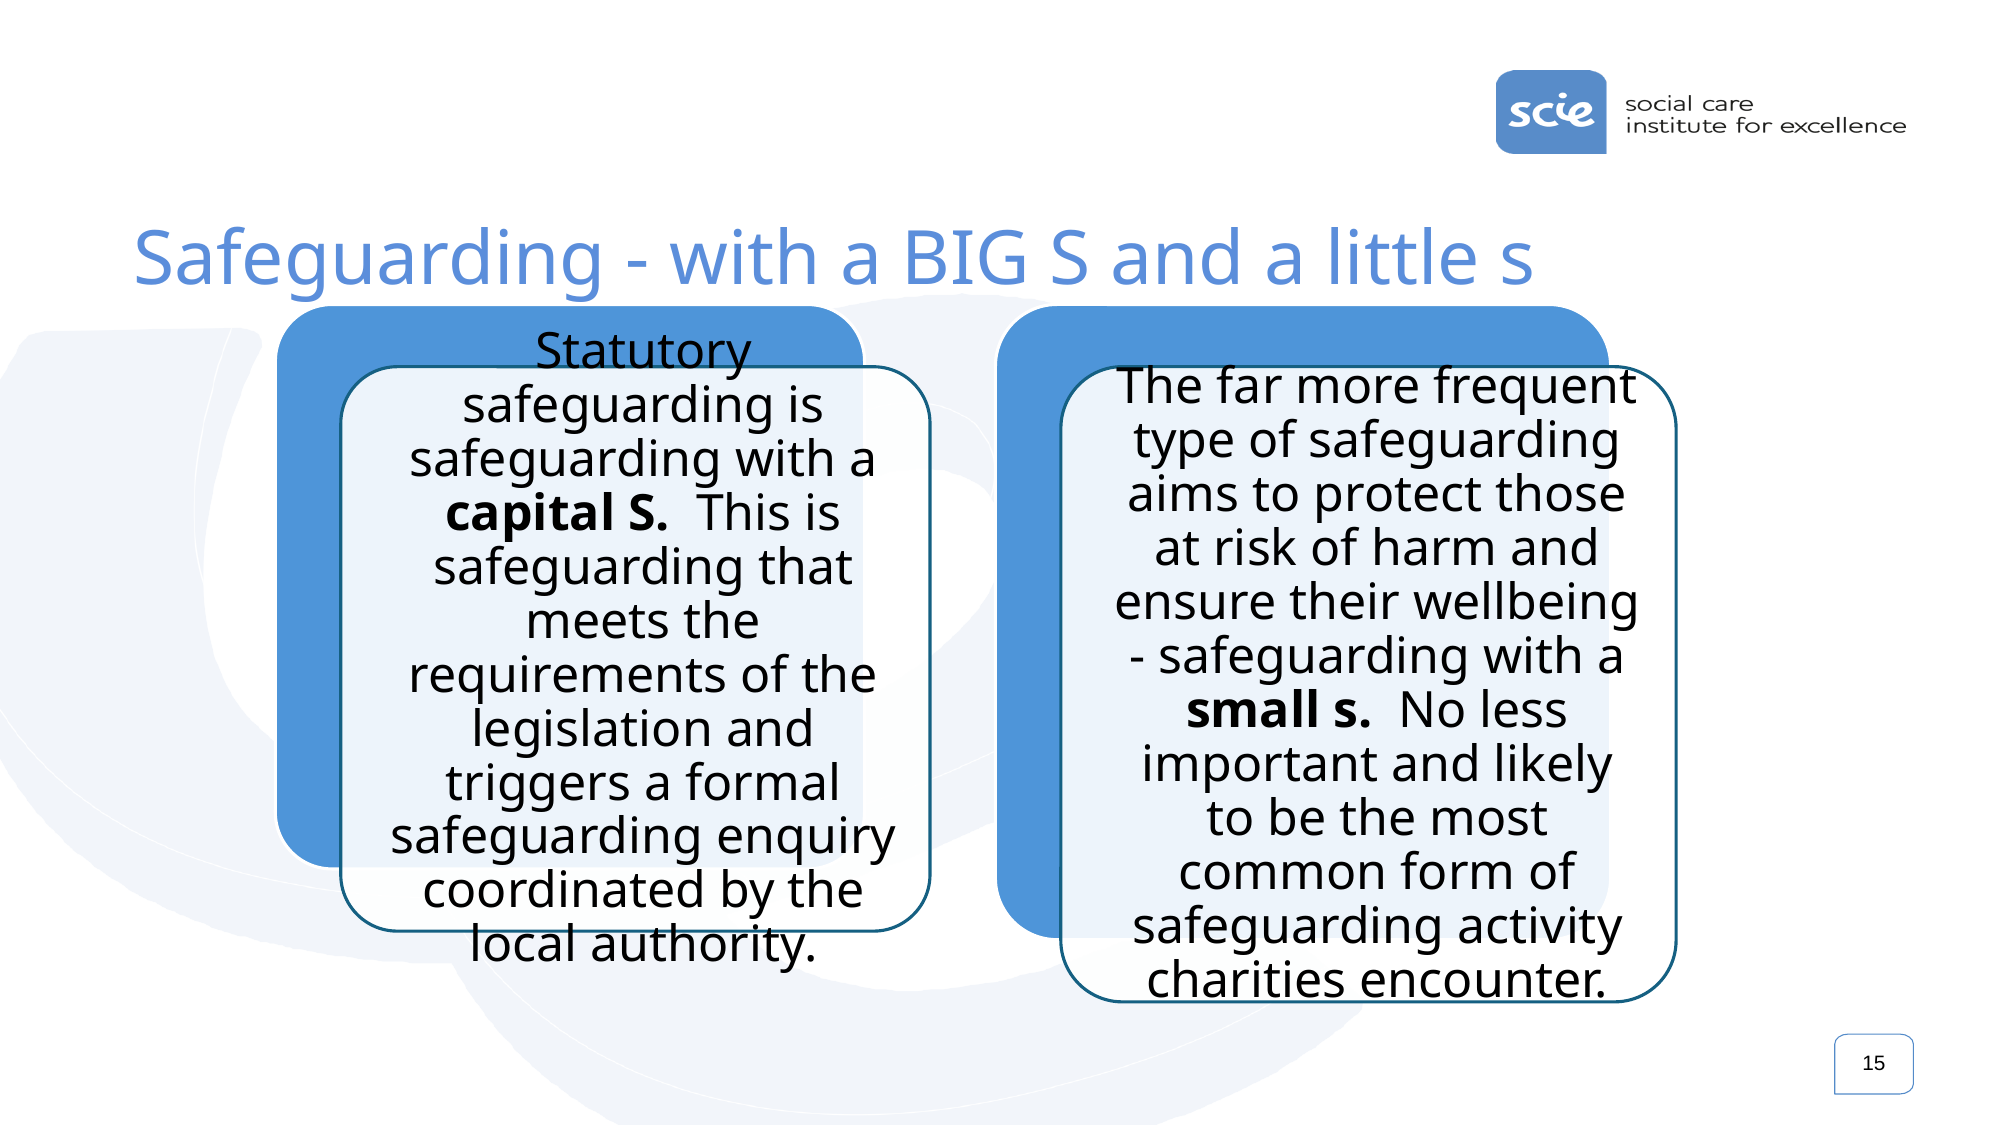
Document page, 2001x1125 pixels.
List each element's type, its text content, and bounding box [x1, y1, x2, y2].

picture [1496, 70, 1906, 154]
title Safeguarding - with a BIG S and a little s [118, 206, 1646, 315]
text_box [274, 262, 1677, 1045]
